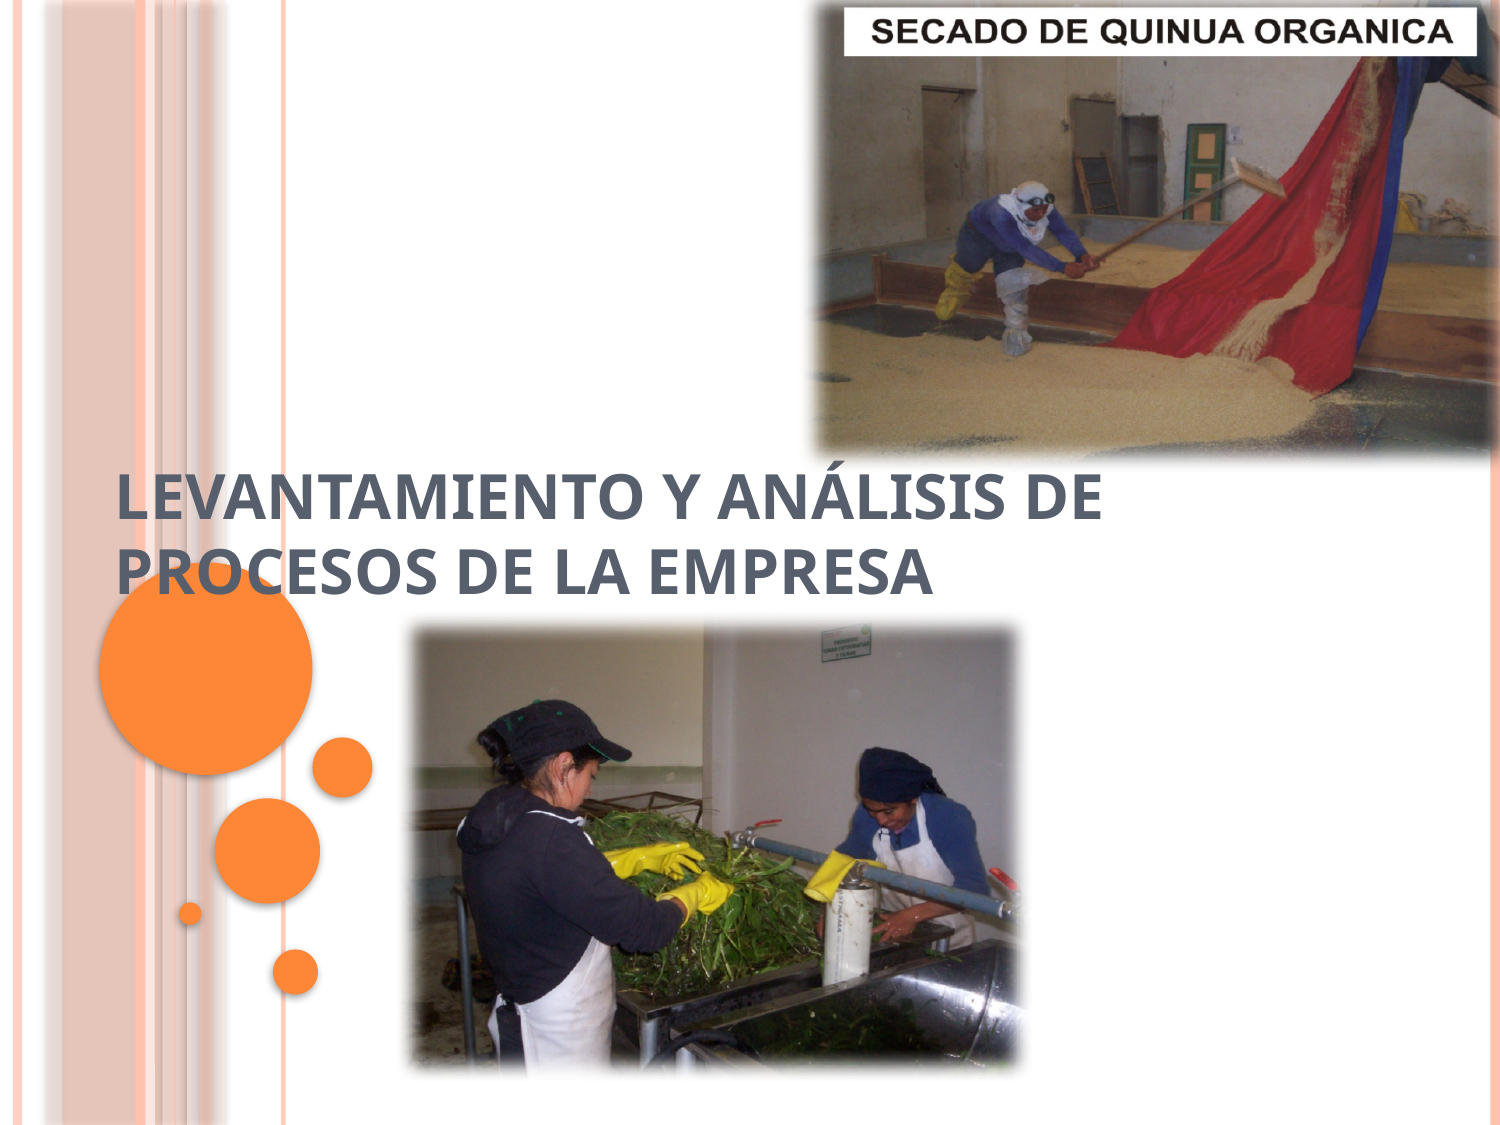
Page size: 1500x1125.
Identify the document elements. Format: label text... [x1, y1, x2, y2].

picture [797, 0, 1500, 474]
title LEVANTAMIENTO Y ANÁLISIS DE PROCESOS DE LA EMPRESA [100, 373, 1376, 615]
picture [395, 609, 1034, 1083]
